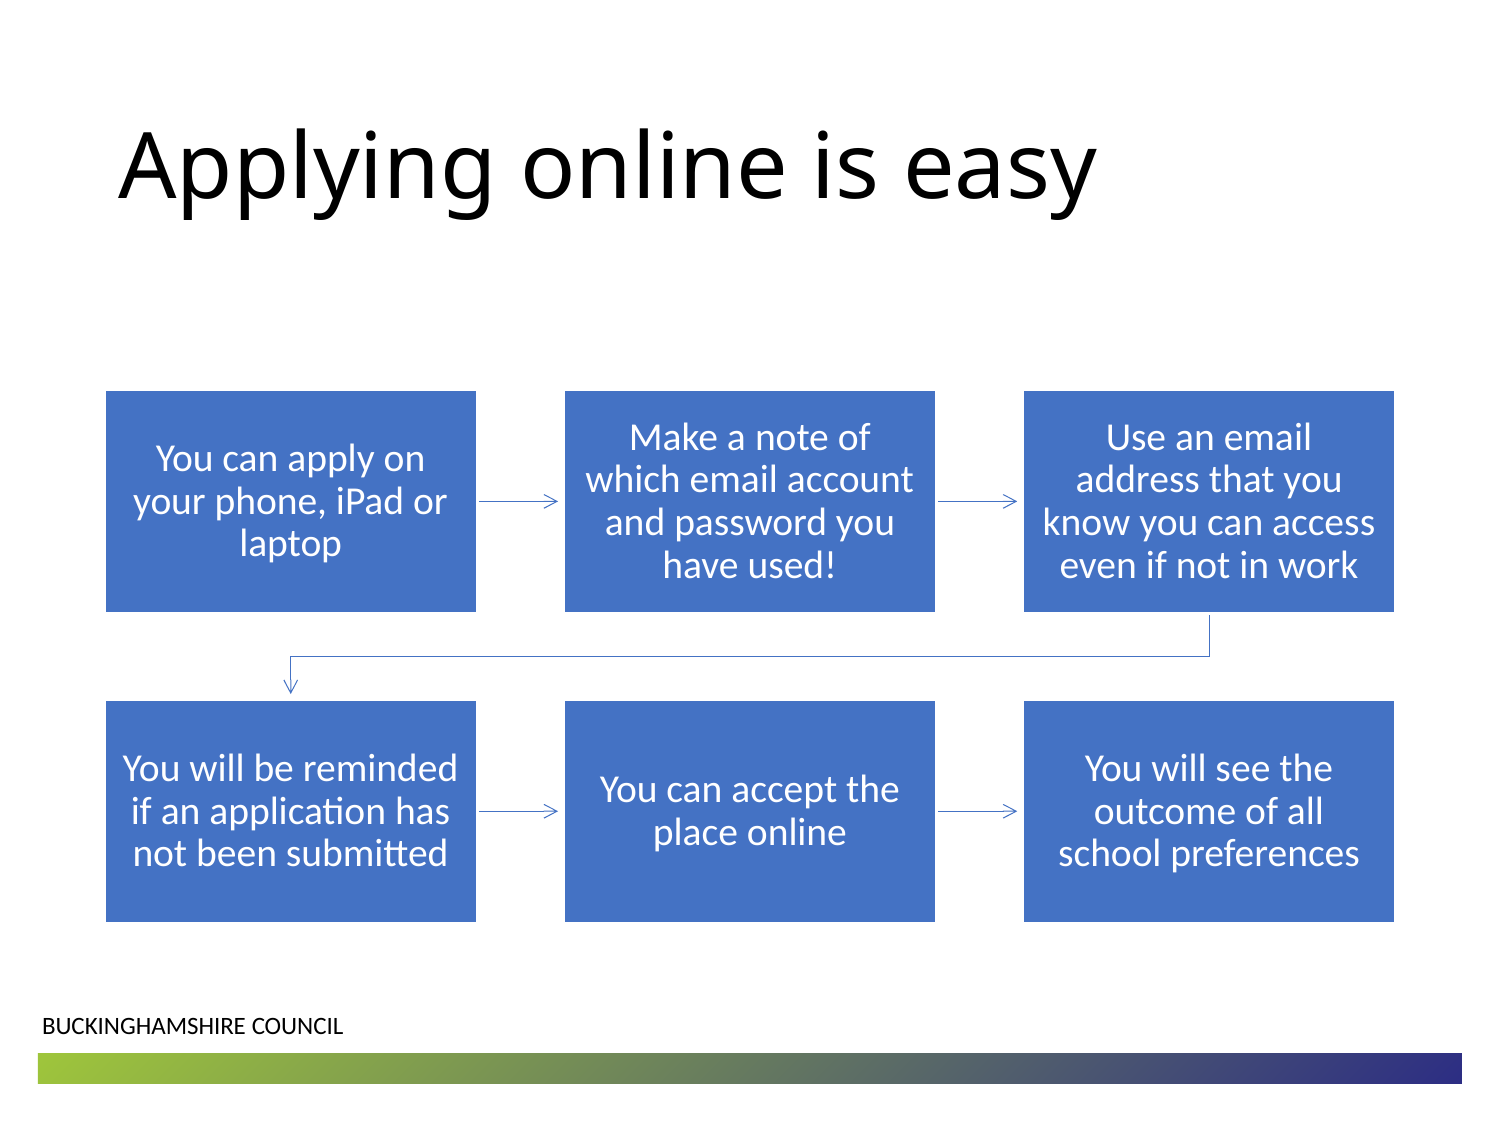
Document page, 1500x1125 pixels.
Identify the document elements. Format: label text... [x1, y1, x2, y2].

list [103, 299, 1397, 1014]
title Applying online is easy [103, 59, 1397, 278]
